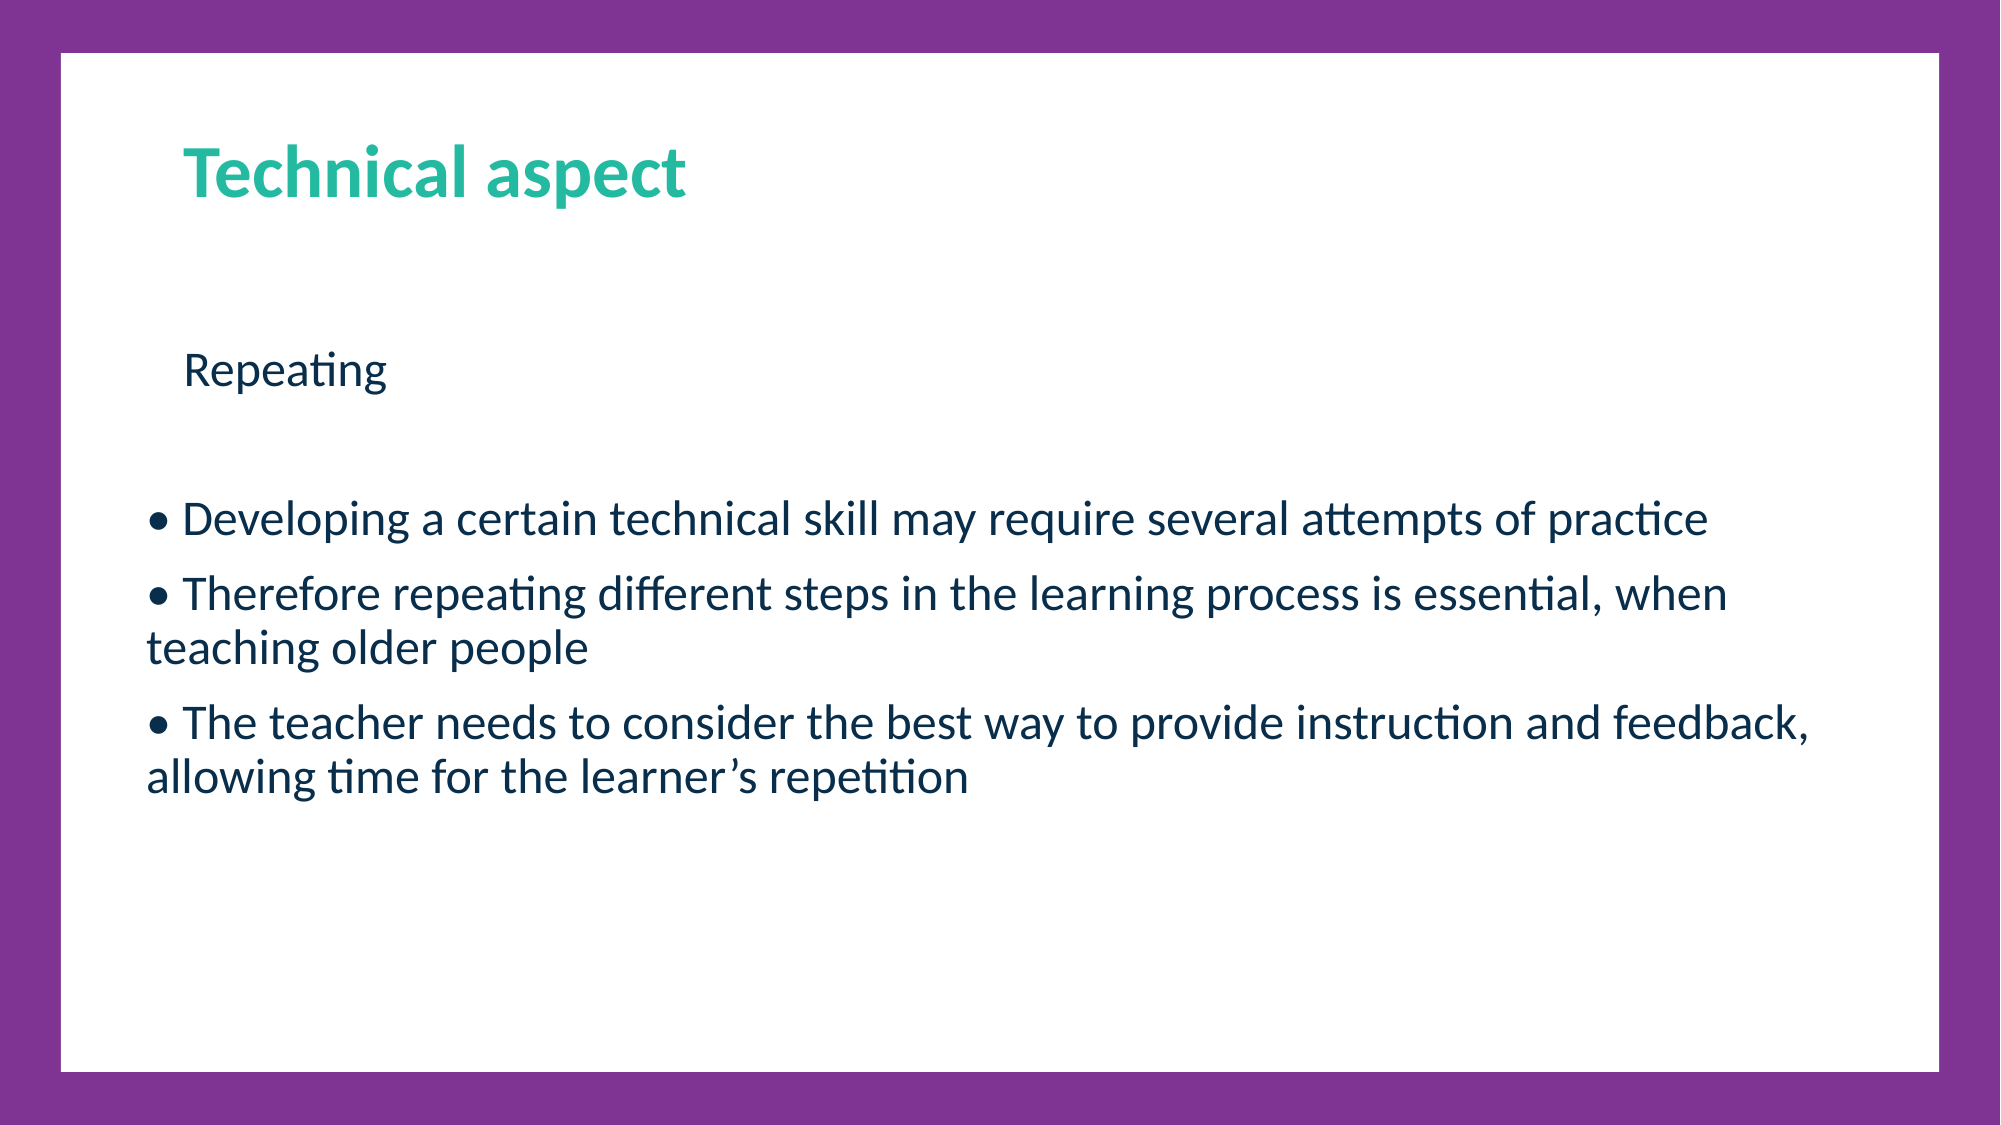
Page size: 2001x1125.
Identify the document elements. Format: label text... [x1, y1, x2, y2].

list Repeating • Developing a certain technical skill may require several attempts of practice • Therefore repeating different steps in the learning process is essential, when teaching older people • The teacher needs to consider the best way to provide instruction and feedback, allowing time for the learner’s repetition [130, 335, 1869, 968]
list Technical aspect [130, 124, 1869, 257]
